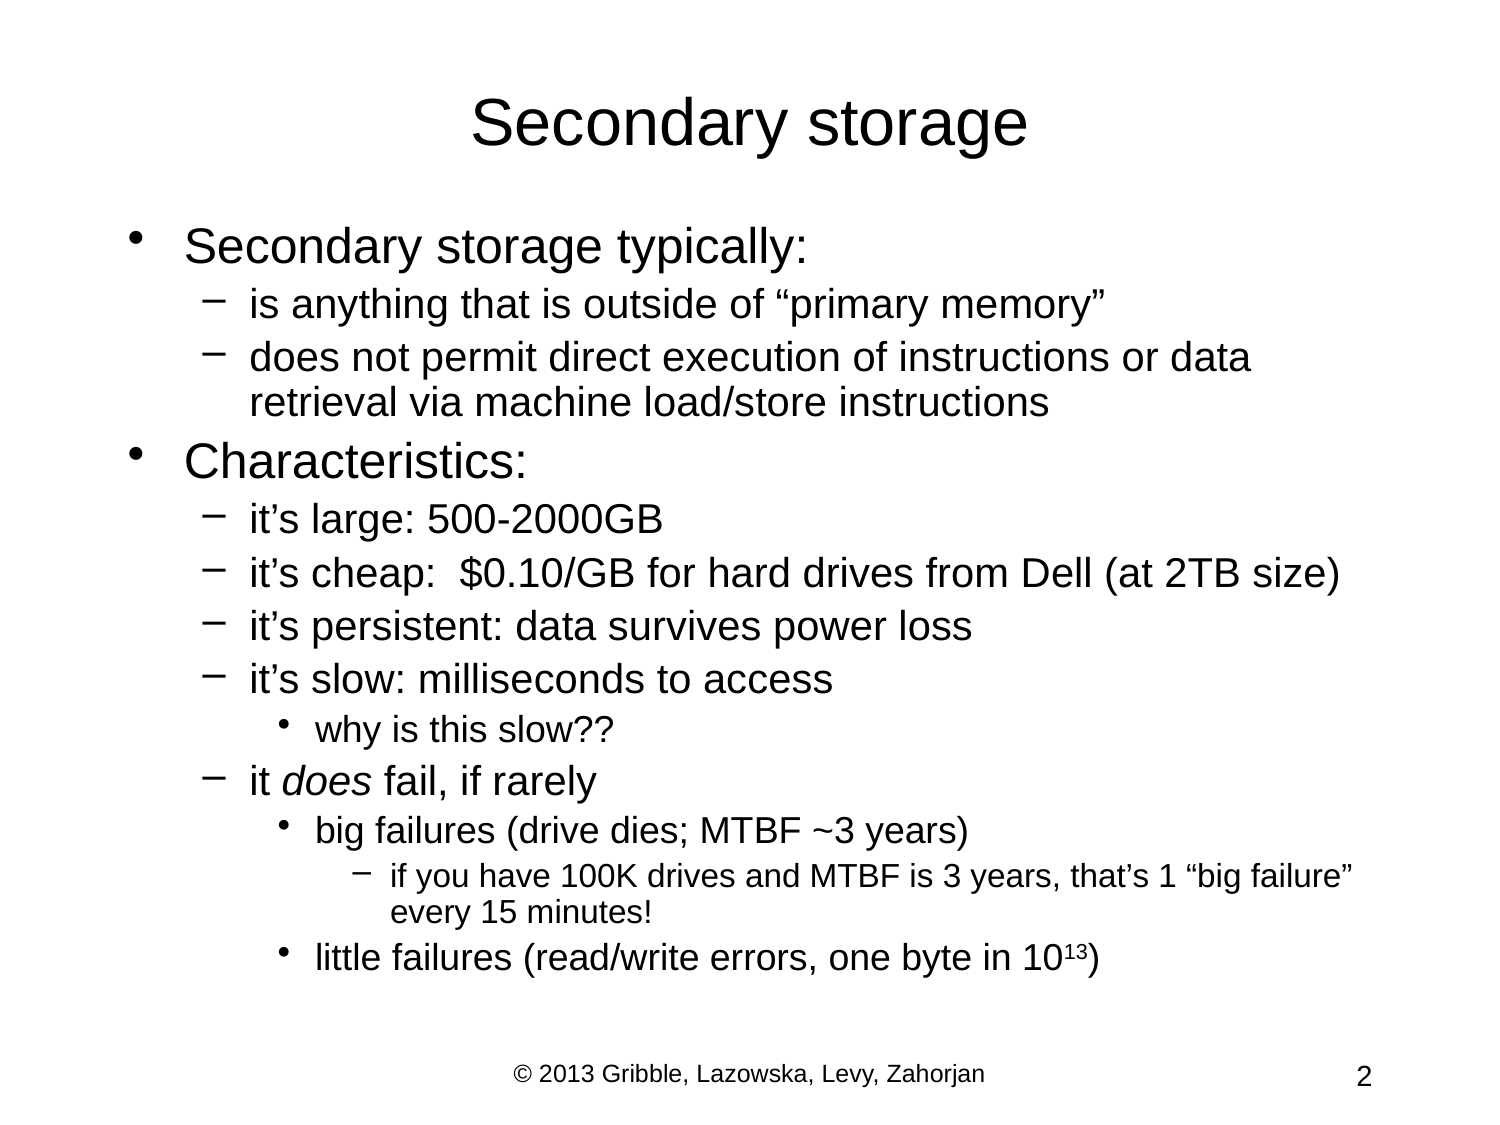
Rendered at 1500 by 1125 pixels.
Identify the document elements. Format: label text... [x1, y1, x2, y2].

title Secondary storage [112, 62, 1388, 175]
list Secondary storage typically: is anything that is outside of “primary memory” does not permit direct execution of instructions or data retrieval via machine load/store instructions Characteristics: it’s large: 500-2000GB it’s cheap: $0.10/GB for hard drives from Dell (at 2TB size) it’s persistent: data survives power loss it’s slow: milliseconds to access why is this slow?? it does fail, if rarely big failures (drive dies; MTBF ~3 years) if you have 100K drives and MTBF is 3 years, that’s 1 “big failure” every 15 minutes! little failures (read/write errors, one byte in 1013) [112, 212, 1388, 1025]
slide_number 2 [1074, 1050, 1388, 1100]
footer © 2013 Gribble, Lazowska, Levy, Zahorjan [450, 1050, 1050, 1125]
